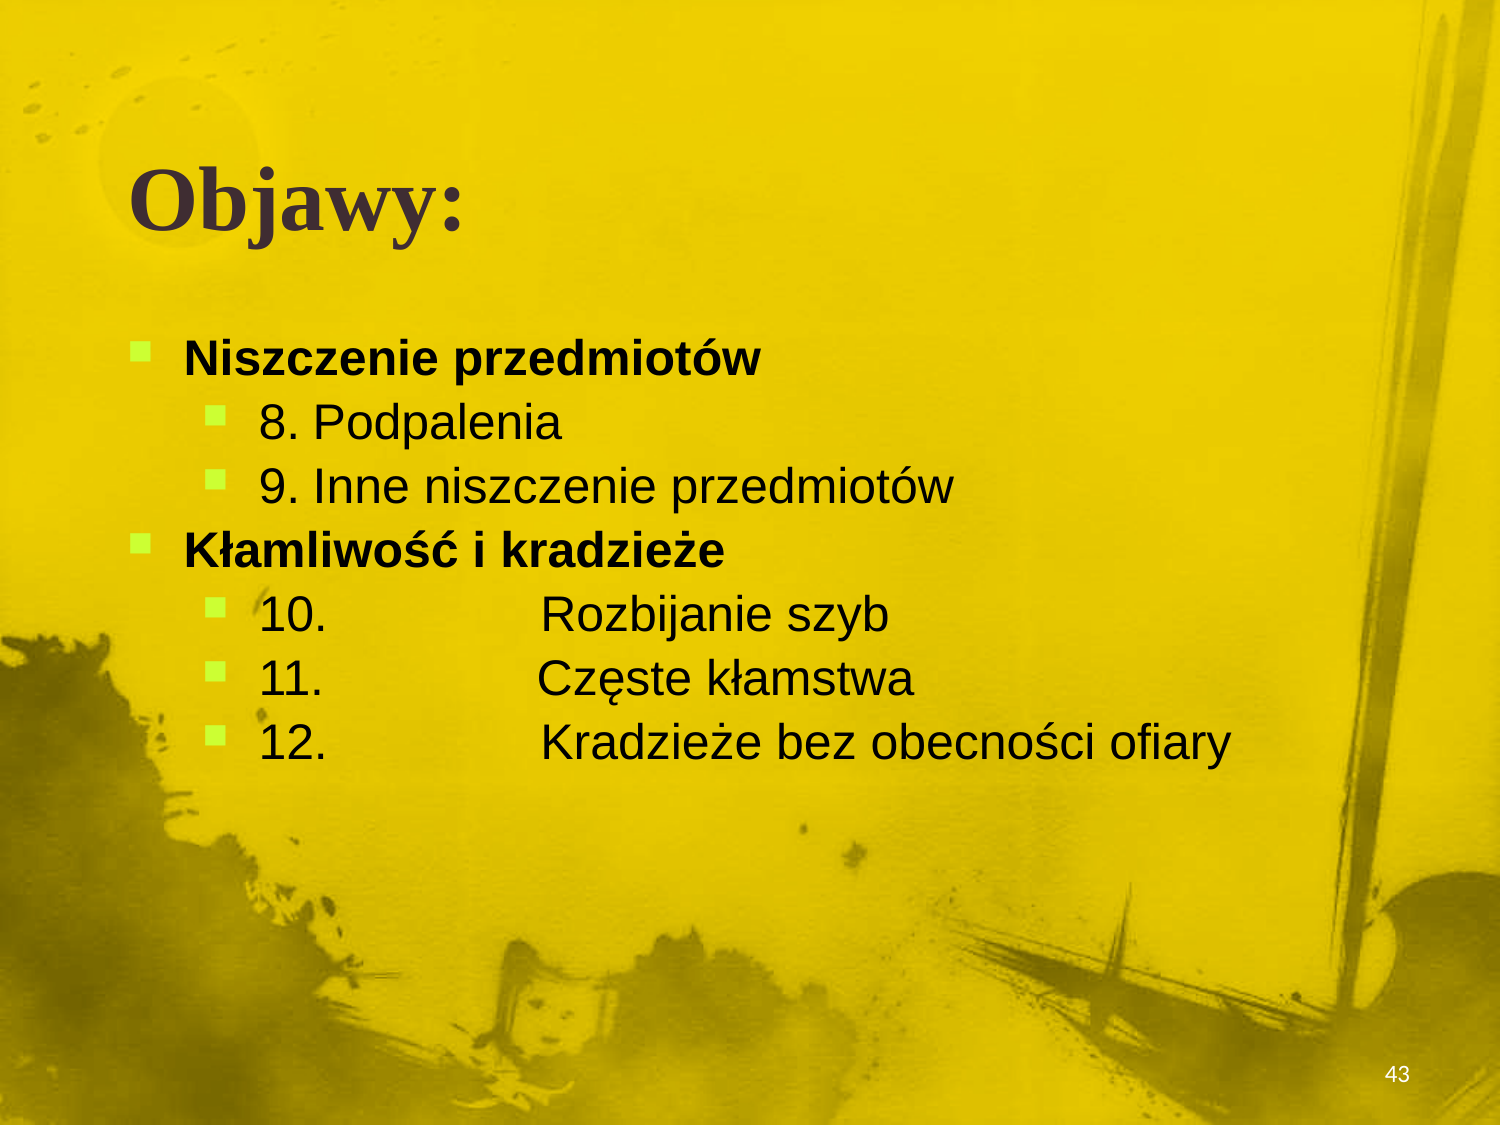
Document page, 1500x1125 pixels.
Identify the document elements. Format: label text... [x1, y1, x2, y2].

text_box Objawy: [112, 131, 1388, 257]
text_box Niszczenie przedmiotów 8. Podpalenia 9. Inne niszczenie przedmiotów Kłamliwość i kradzieże 10. Rozbijanie szyb 11. Częste kłamstwa 12. Kradzieże bez obecności ofiary [112, 324, 1388, 1000]
slide_number 43 [1074, 1042, 1425, 1103]
